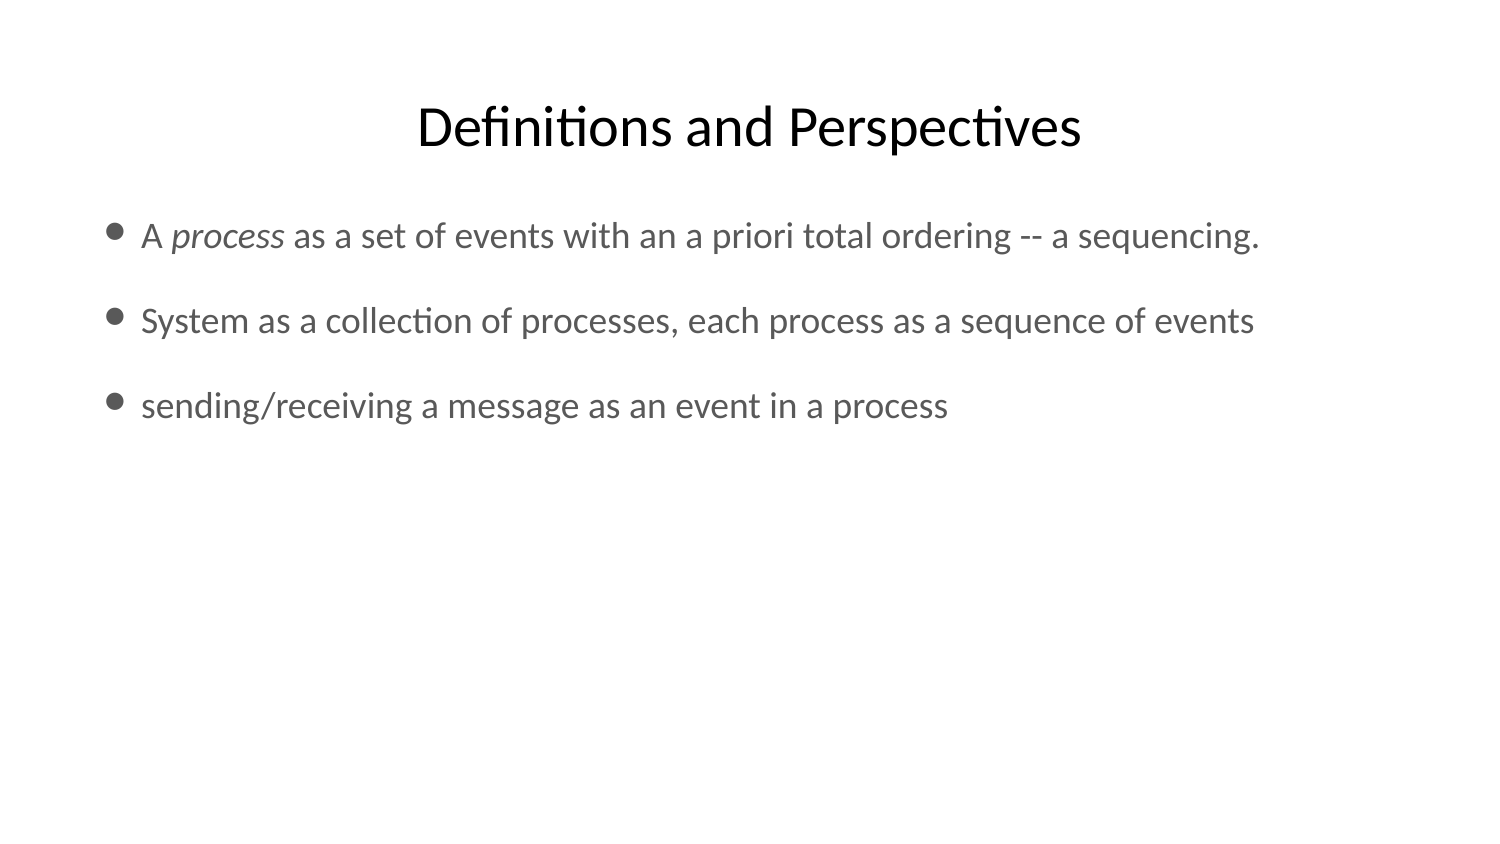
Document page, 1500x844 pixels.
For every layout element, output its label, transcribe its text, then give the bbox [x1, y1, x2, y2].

title Definitions and Perspectives [51, 72, 1449, 167]
list A process as a set of events with an a priori total ordering -- a sequencing. System as a collection of processes, each process as a sequence of events sending/receiving a message as an event in a process [51, 189, 1449, 750]
